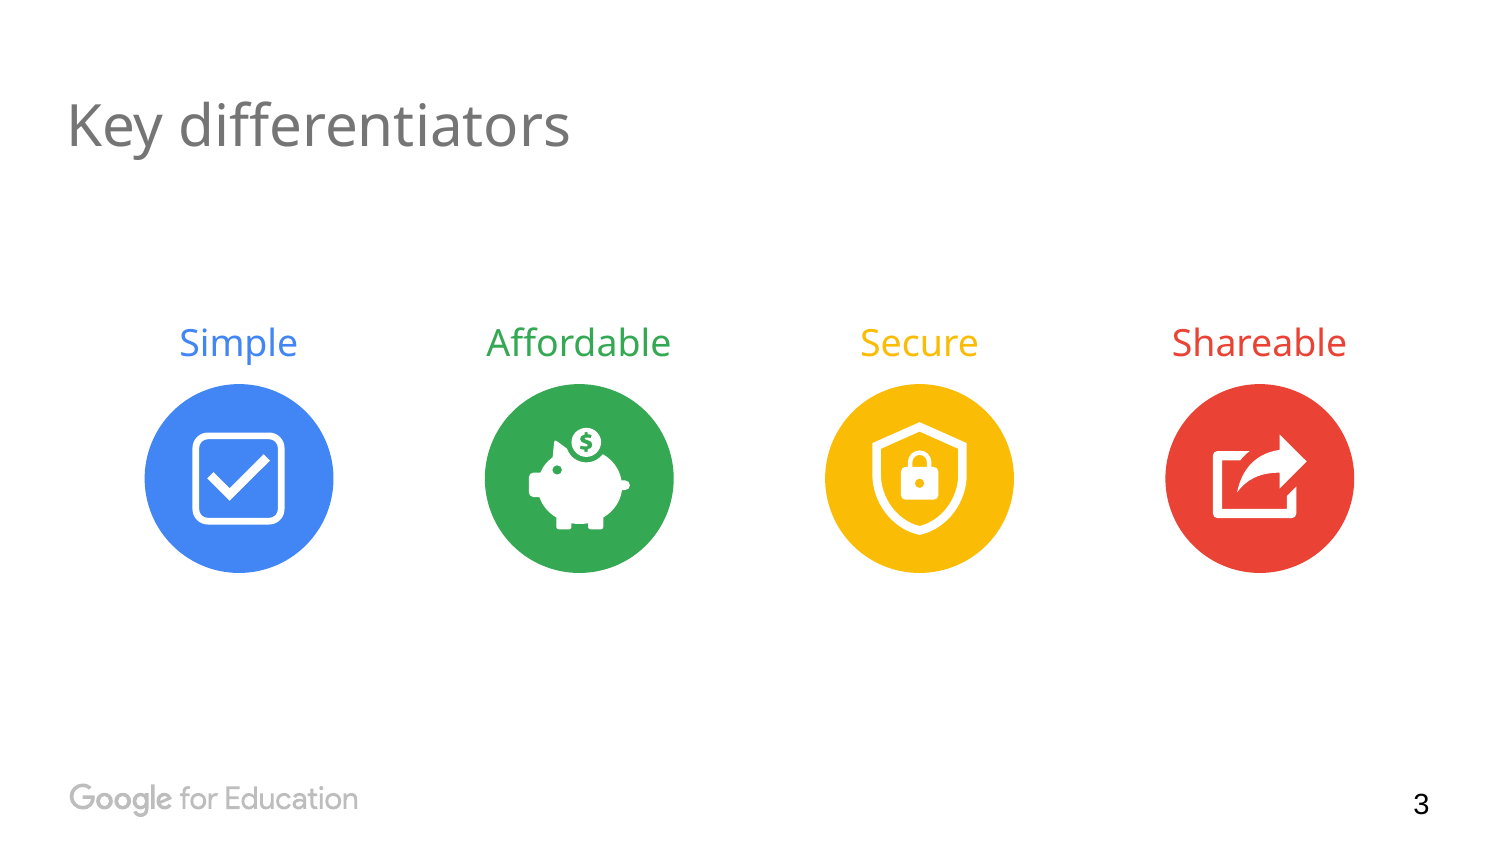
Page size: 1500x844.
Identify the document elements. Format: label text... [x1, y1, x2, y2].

text_box Affordable [410, 307, 749, 368]
text_box [484, 323, 674, 383]
text_box [824, 323, 1014, 383]
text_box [484, 383, 674, 574]
text_box Shareable [1090, 307, 1430, 368]
text_box Secure [749, 307, 1090, 368]
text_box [824, 383, 1015, 574]
text_box [1165, 323, 1354, 383]
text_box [1165, 383, 1355, 574]
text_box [192, 432, 285, 525]
title Key differentiators [51, 72, 1449, 167]
text_box [143, 323, 333, 573]
slide_number ‹#› [1398, 770, 1489, 835]
text_box Simple [68, 307, 410, 368]
